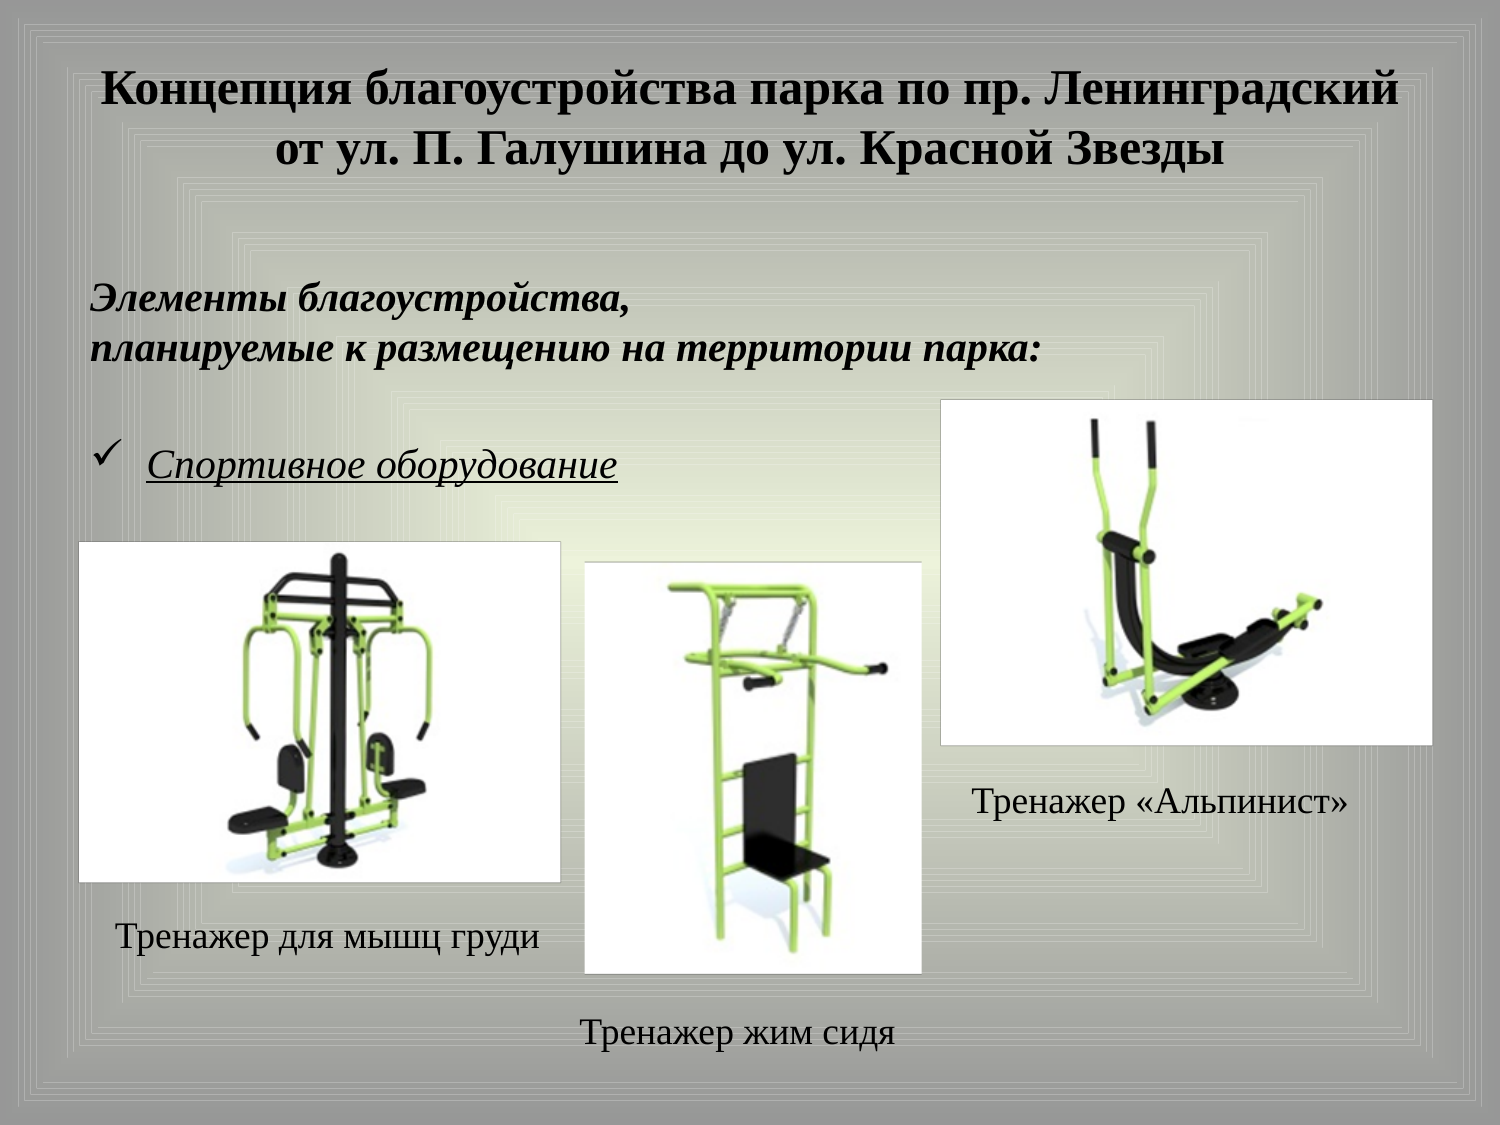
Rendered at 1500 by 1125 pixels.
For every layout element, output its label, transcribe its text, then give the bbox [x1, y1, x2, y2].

text_box Тренажер жим сидя [564, 999, 990, 1060]
picture [76, 539, 564, 886]
picture [584, 558, 922, 978]
picture [938, 396, 1436, 750]
text_box Тренажер «Альпинист» [956, 768, 1418, 829]
text_box Тренажер для мышц груди [100, 903, 579, 964]
title Концепция благоустройства парка по пр. Ленинградский от ул. П. Галушина до ул. Красной Звезды [75, 45, 1425, 185]
list Элементы благоустройства, планируемые к размещению на территории парка: Спортивное оборудование [75, 262, 1425, 1005]
